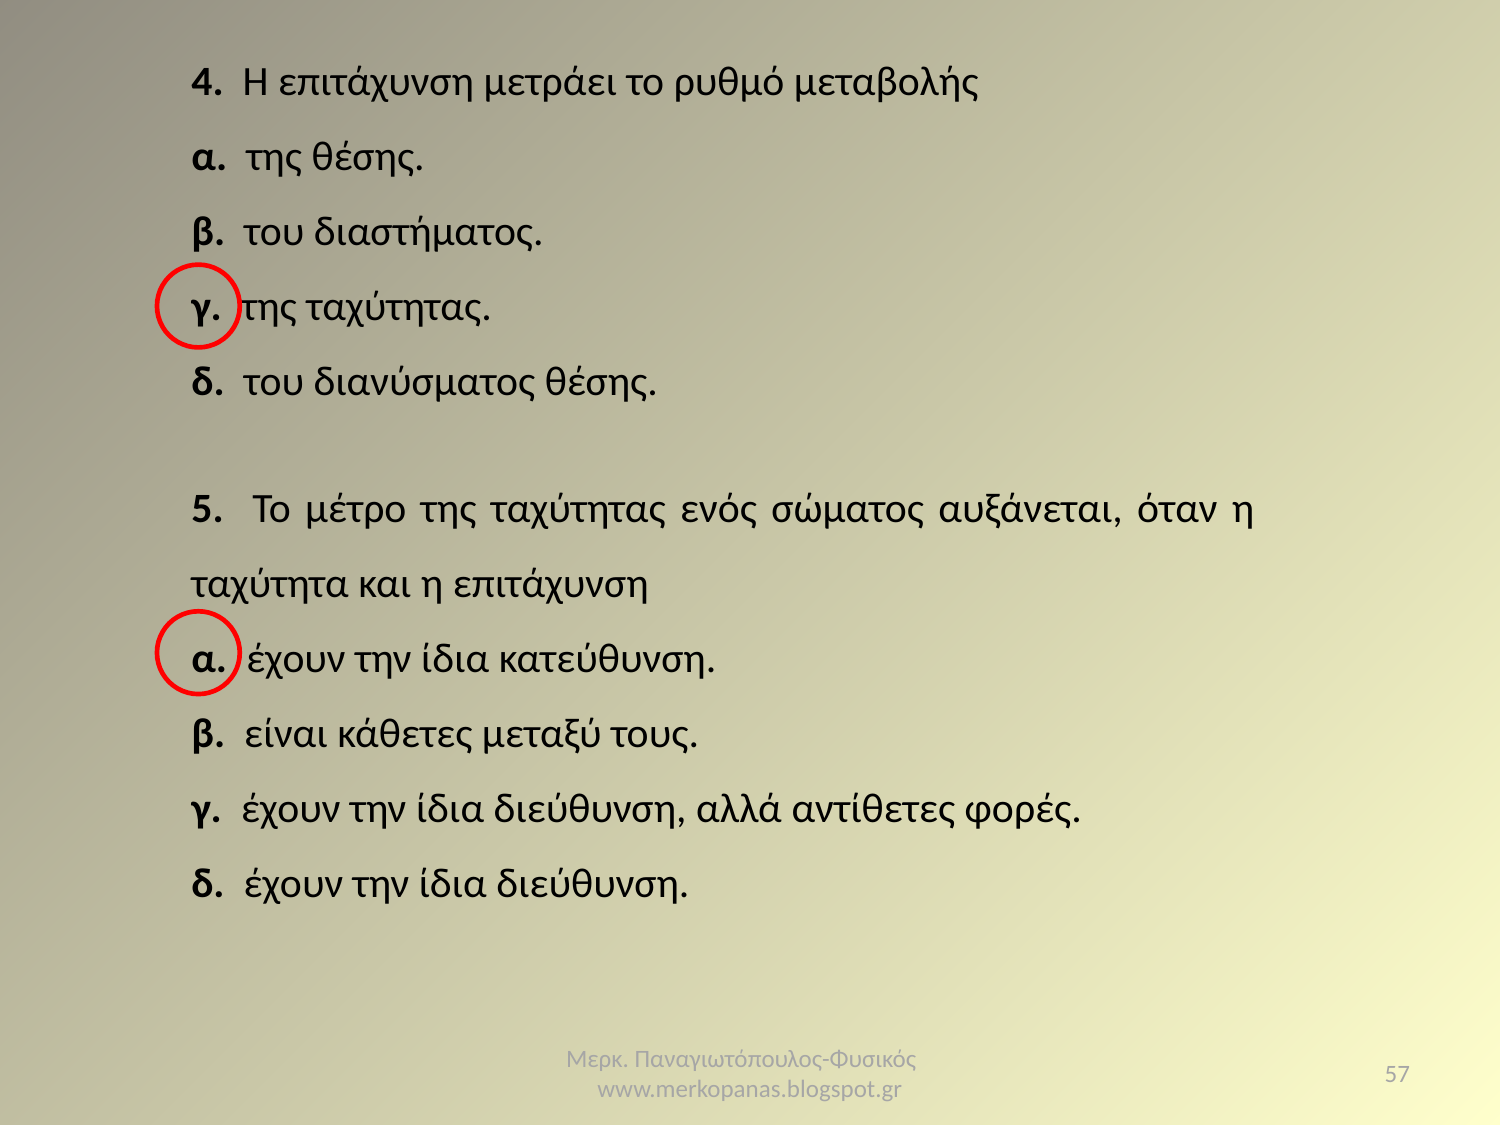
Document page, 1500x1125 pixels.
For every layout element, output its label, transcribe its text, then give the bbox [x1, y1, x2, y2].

text_box [156, 611, 240, 695]
text_box 4. Η επιτάχυνση μετράει το ρυθμό μεταβολής α. της θέσης. β. του διαστήματος. γ. της ταχύτητας. δ. του διανύσματος θέσης. [176, 21, 1394, 412]
text_box [156, 264, 240, 348]
text_box 5. Το μέτρο της ταχύτητας ενός σώματος αυξάνεται, όταν η ταχύτητα και η επιτάχυνση α. έχουν την ίδια κατεύθυνση. β. είναι κάθετες μεταξύ τους. γ. έχουν την ίδια διεύθυνση, αλλά αντίθετες φορές. δ. έχουν την ίδια διεύθυνση. [176, 448, 1270, 914]
slide_number 57 [1074, 1042, 1425, 1103]
footer Μερκ. Παναγιωτόπουλος-Φυσικός www.merkopanas.blogspot.gr [512, 1042, 988, 1103]
